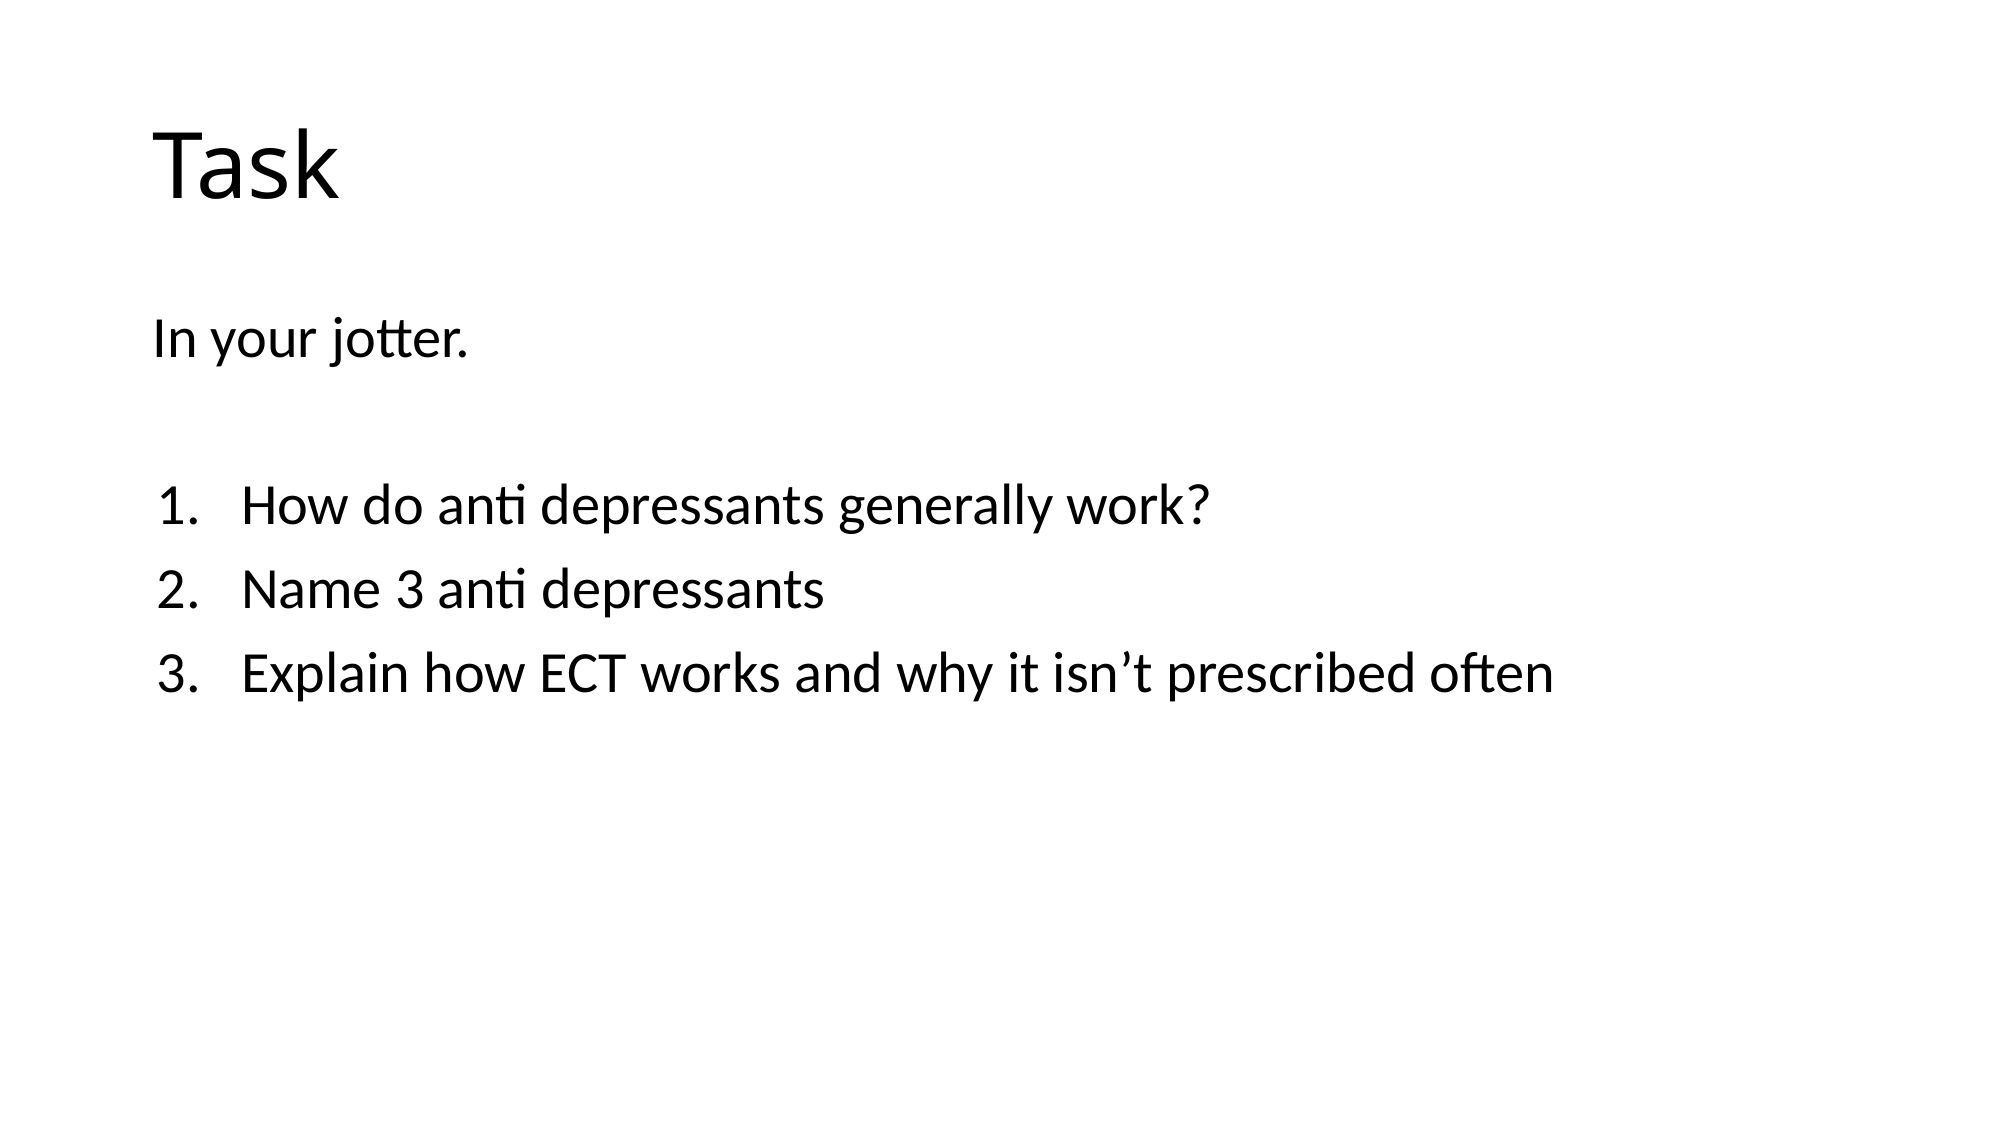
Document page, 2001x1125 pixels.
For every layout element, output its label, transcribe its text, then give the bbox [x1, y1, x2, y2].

list In your jotter. How do anti depressants generally work? Name 3 anti depressants Explain how ECT works and why it isn’t prescribed often [137, 299, 1863, 1014]
title Task [137, 59, 1863, 278]
